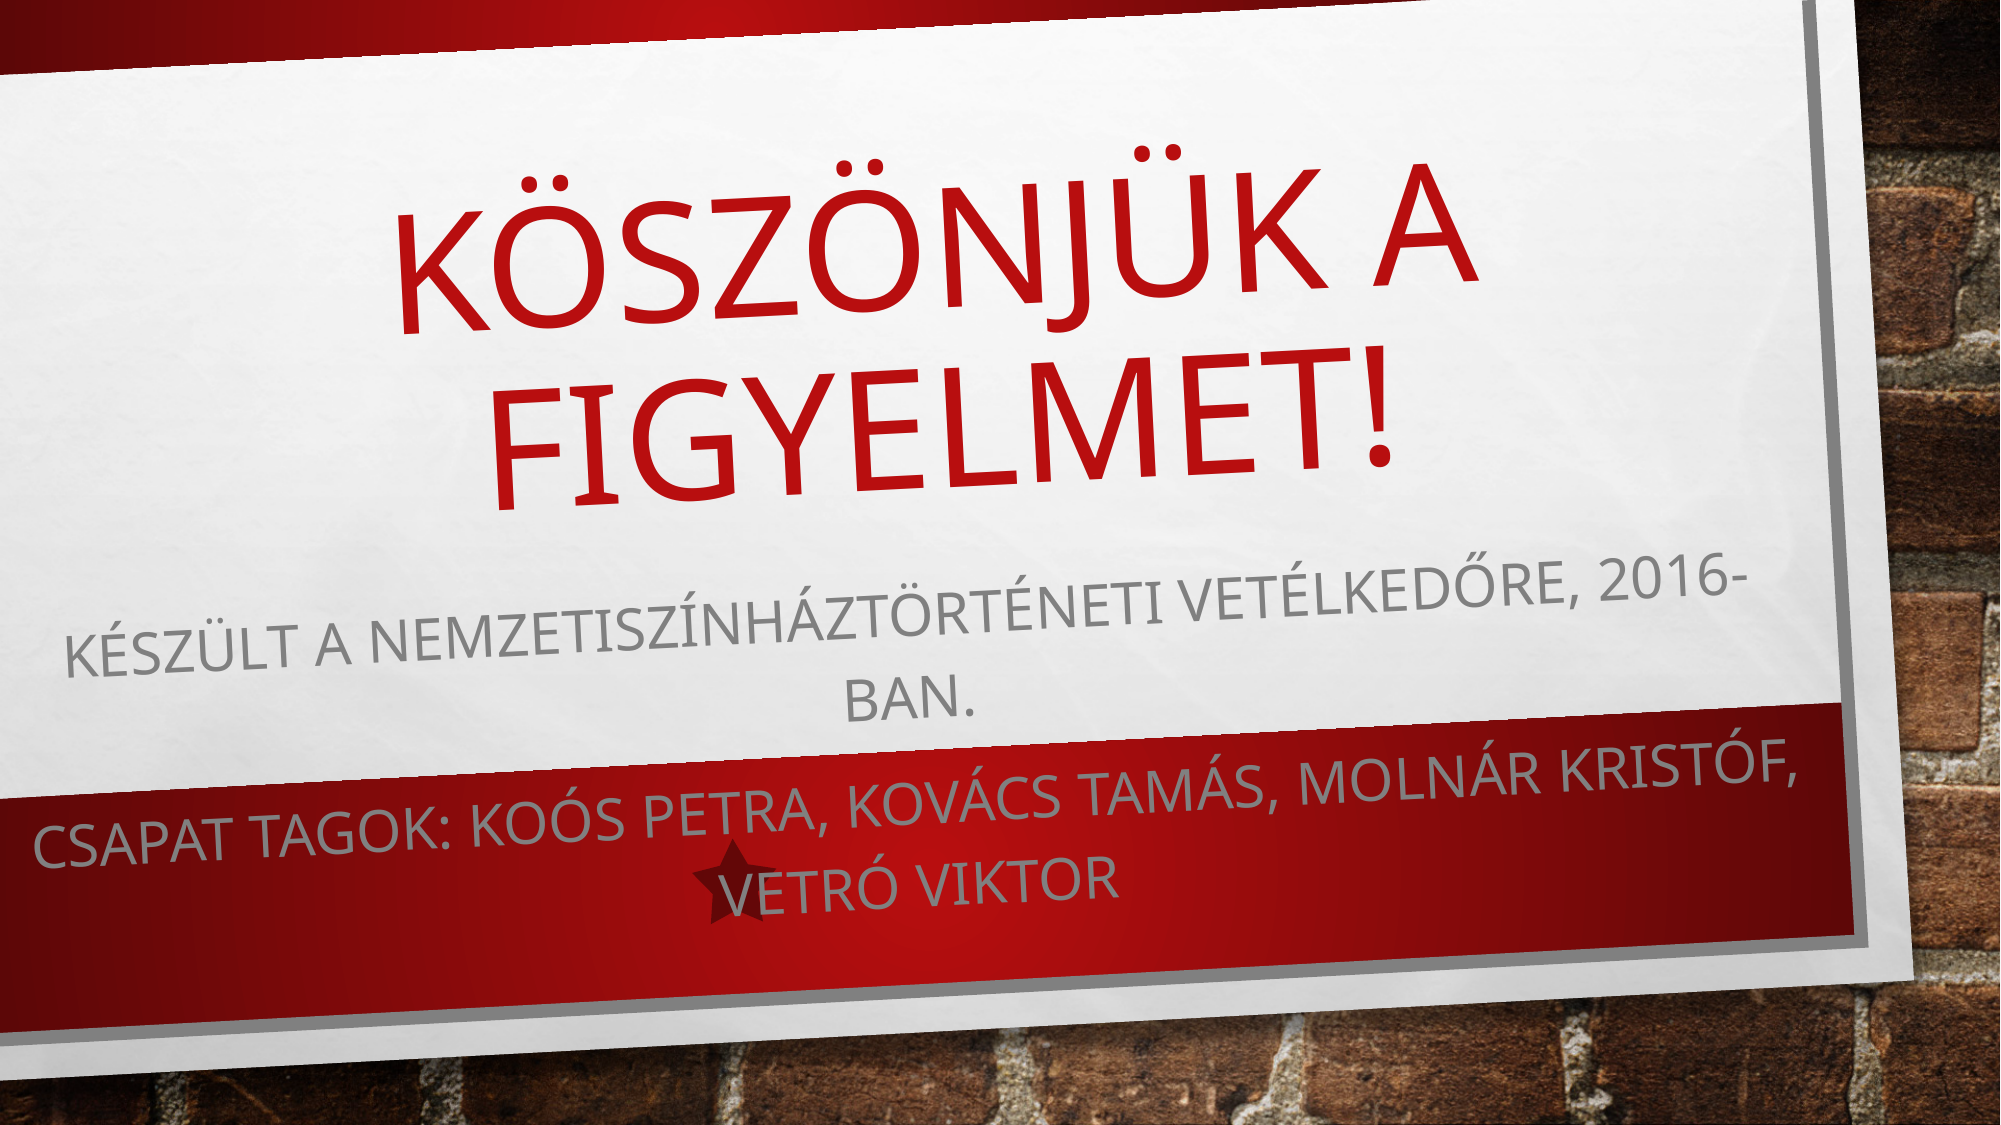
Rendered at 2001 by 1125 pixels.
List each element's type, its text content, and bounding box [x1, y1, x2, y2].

picture [0, 0, 2000, 1125]
title Köszönjük a figyelmet! [122, 35, 1745, 573]
subtitle Készült a NemzetiSzínháztörténeti vetélkedőre, 2016-ban. Csapat tagok: Koós Petra, Kovács Tamás, Molnár Kristóf, Vetró Viktor [0, 507, 1815, 779]
